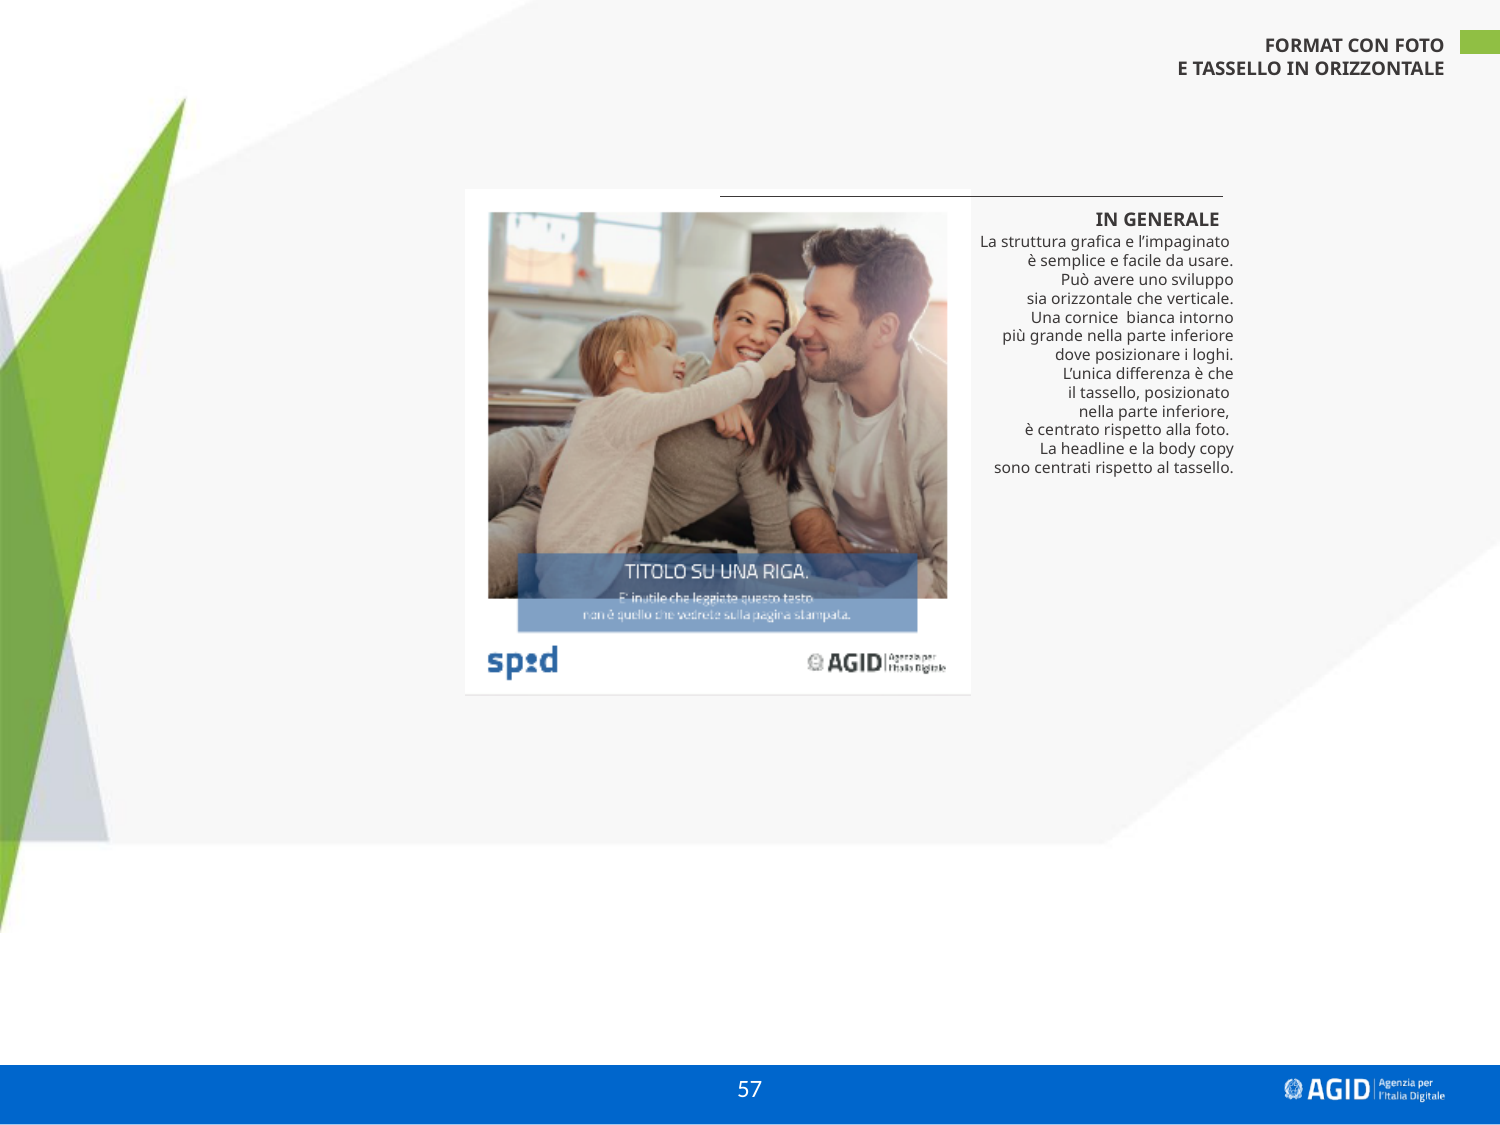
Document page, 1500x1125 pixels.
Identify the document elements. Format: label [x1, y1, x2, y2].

picture [1284, 1074, 1445, 1109]
picture [0, 0, 1500, 933]
